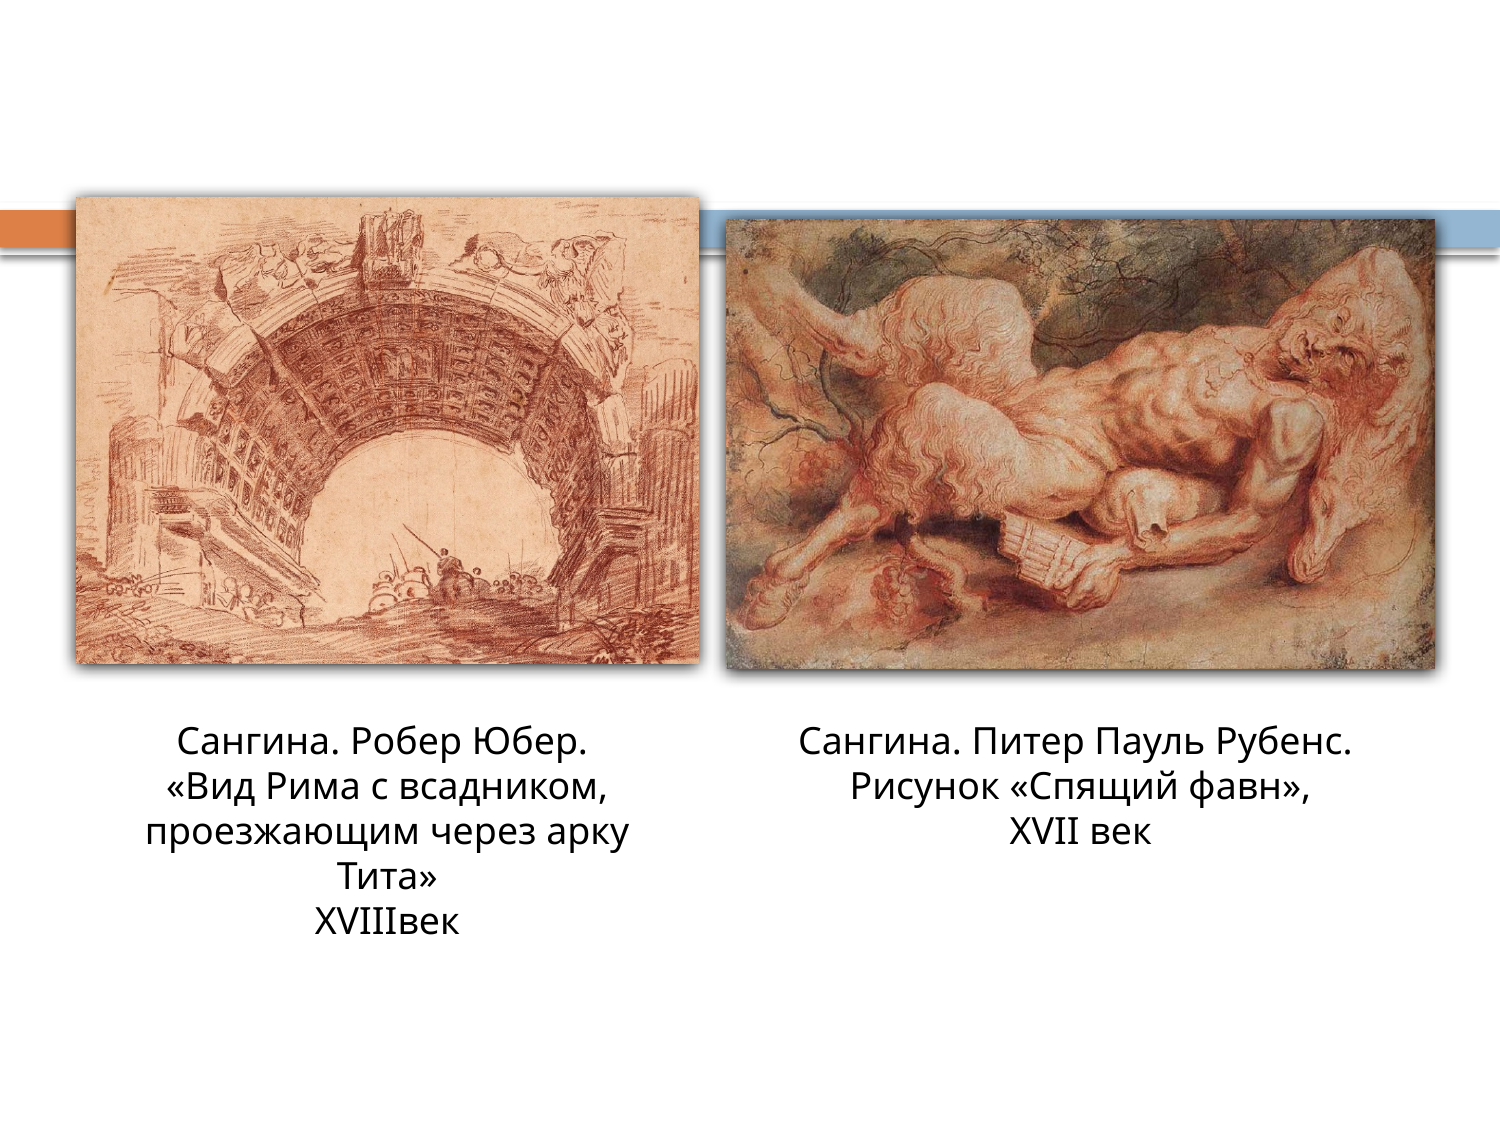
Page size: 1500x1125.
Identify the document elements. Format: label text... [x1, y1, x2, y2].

text_box Сангина. Питер Пауль Рубенс. Рисунок «Спящий фавн», XVII век [783, 709, 1378, 860]
text_box Сангина. Робер Юбер. «Вид Рима с всадником, проезжающим через арку Тита» XVIIIвек [108, 709, 667, 950]
picture [76, 197, 699, 664]
picture [726, 219, 1436, 670]
